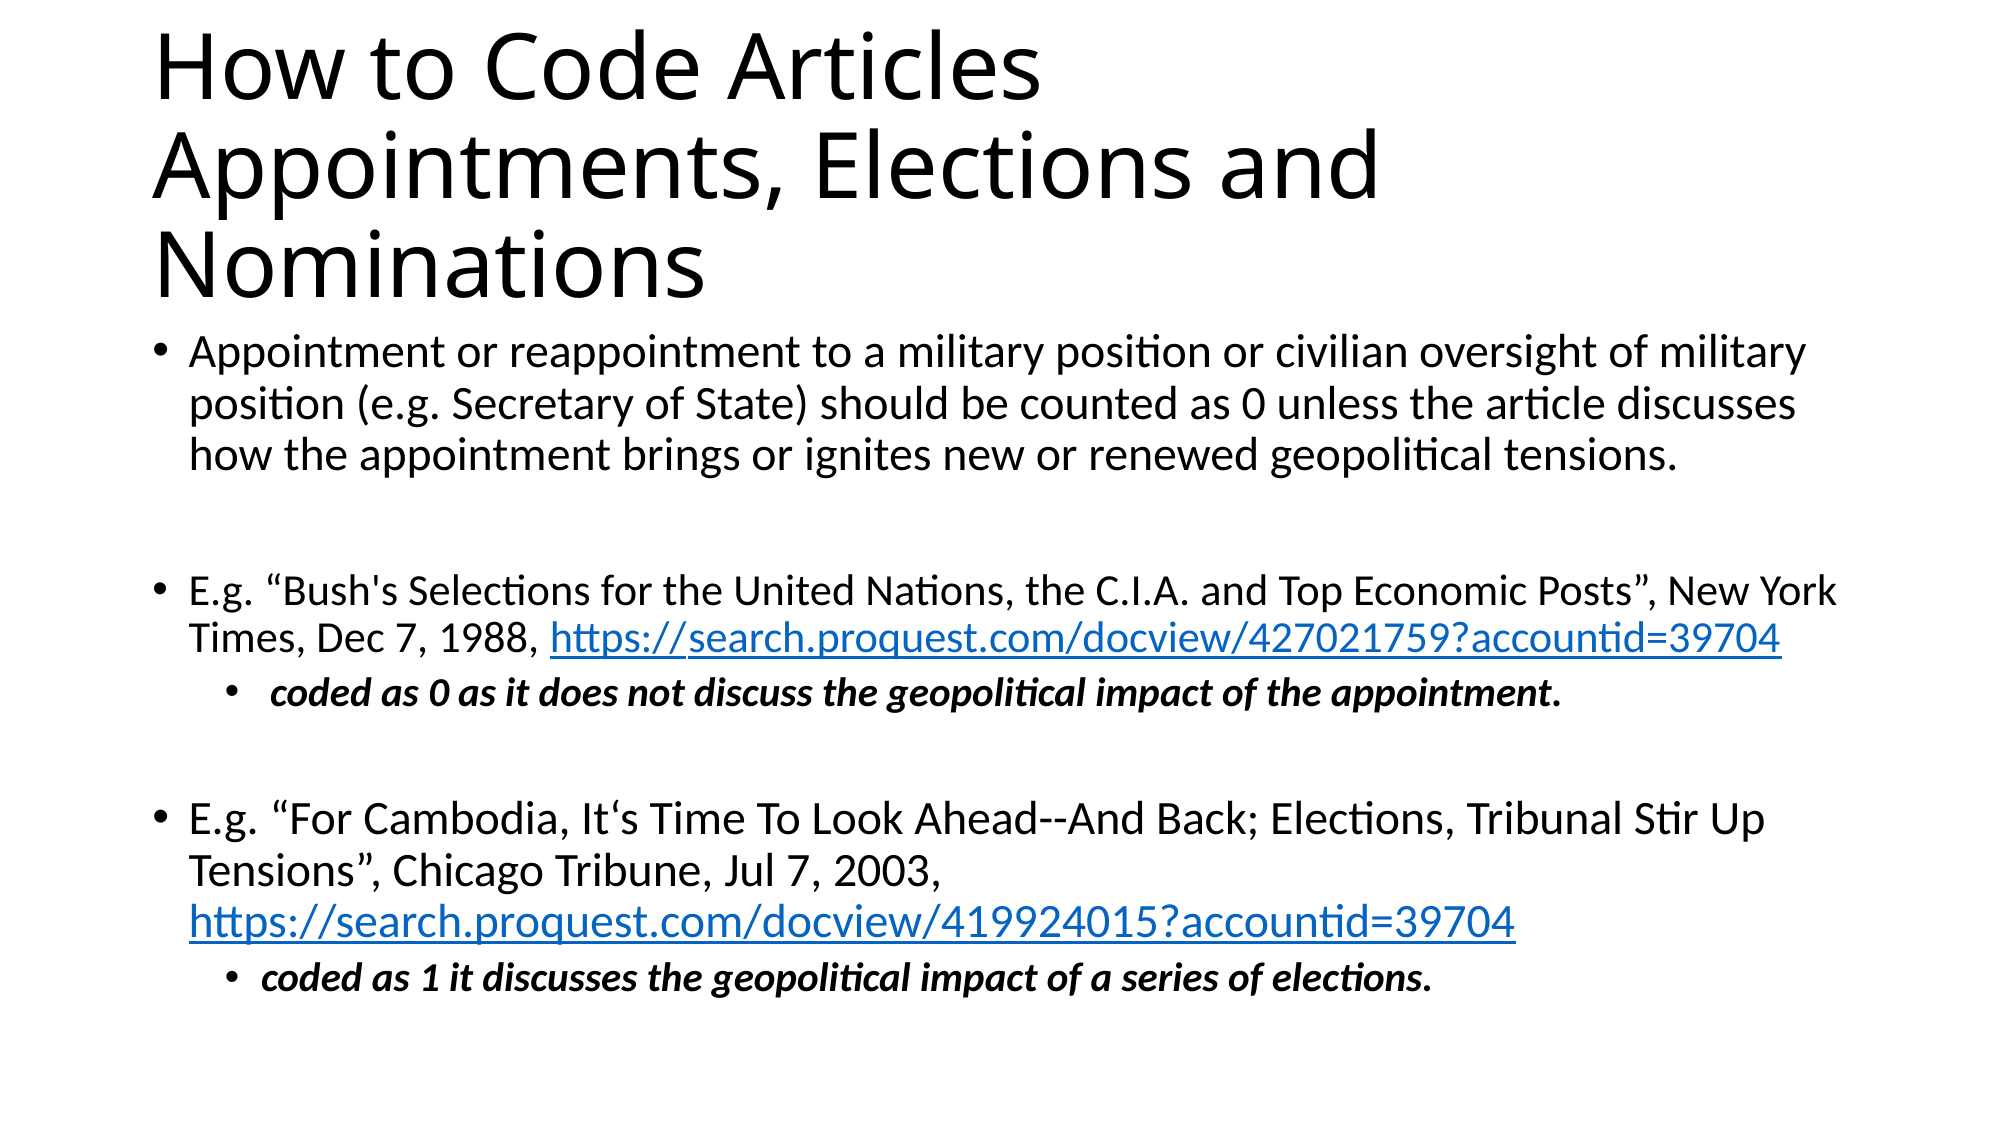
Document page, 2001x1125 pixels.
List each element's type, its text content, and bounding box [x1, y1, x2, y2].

list Appointment or reappointment to a military position or civilian oversight of military position (e.g. Secretary of State) should be counted as 0 unless the article discusses how the appointment brings or ignites new or renewed geopolitical tensions. E.g. “Bush's Selections for the United Nations, the C.I.A. and Top Economic Posts”, New York Times, Dec 7, 1988, https://search.proquest.com/docview/427021759?accountid=39704 coded as 0 as it does not discuss the geopolitical impact of the appointment. E.g. “For Cambodia, It‘s Time To Look Ahead--And Back; Elections, Tribunal Stir Up Tensions”, Chicago Tribune, Jul 7, 2003, https://search.proquest.com/docview/419924015?accountid=39704 coded as 1 it discusses the geopolitical impact of a series of elections. [137, 319, 1863, 1045]
title How to Code Articles Appointments, Elections and Nominations [137, 59, 1863, 278]
